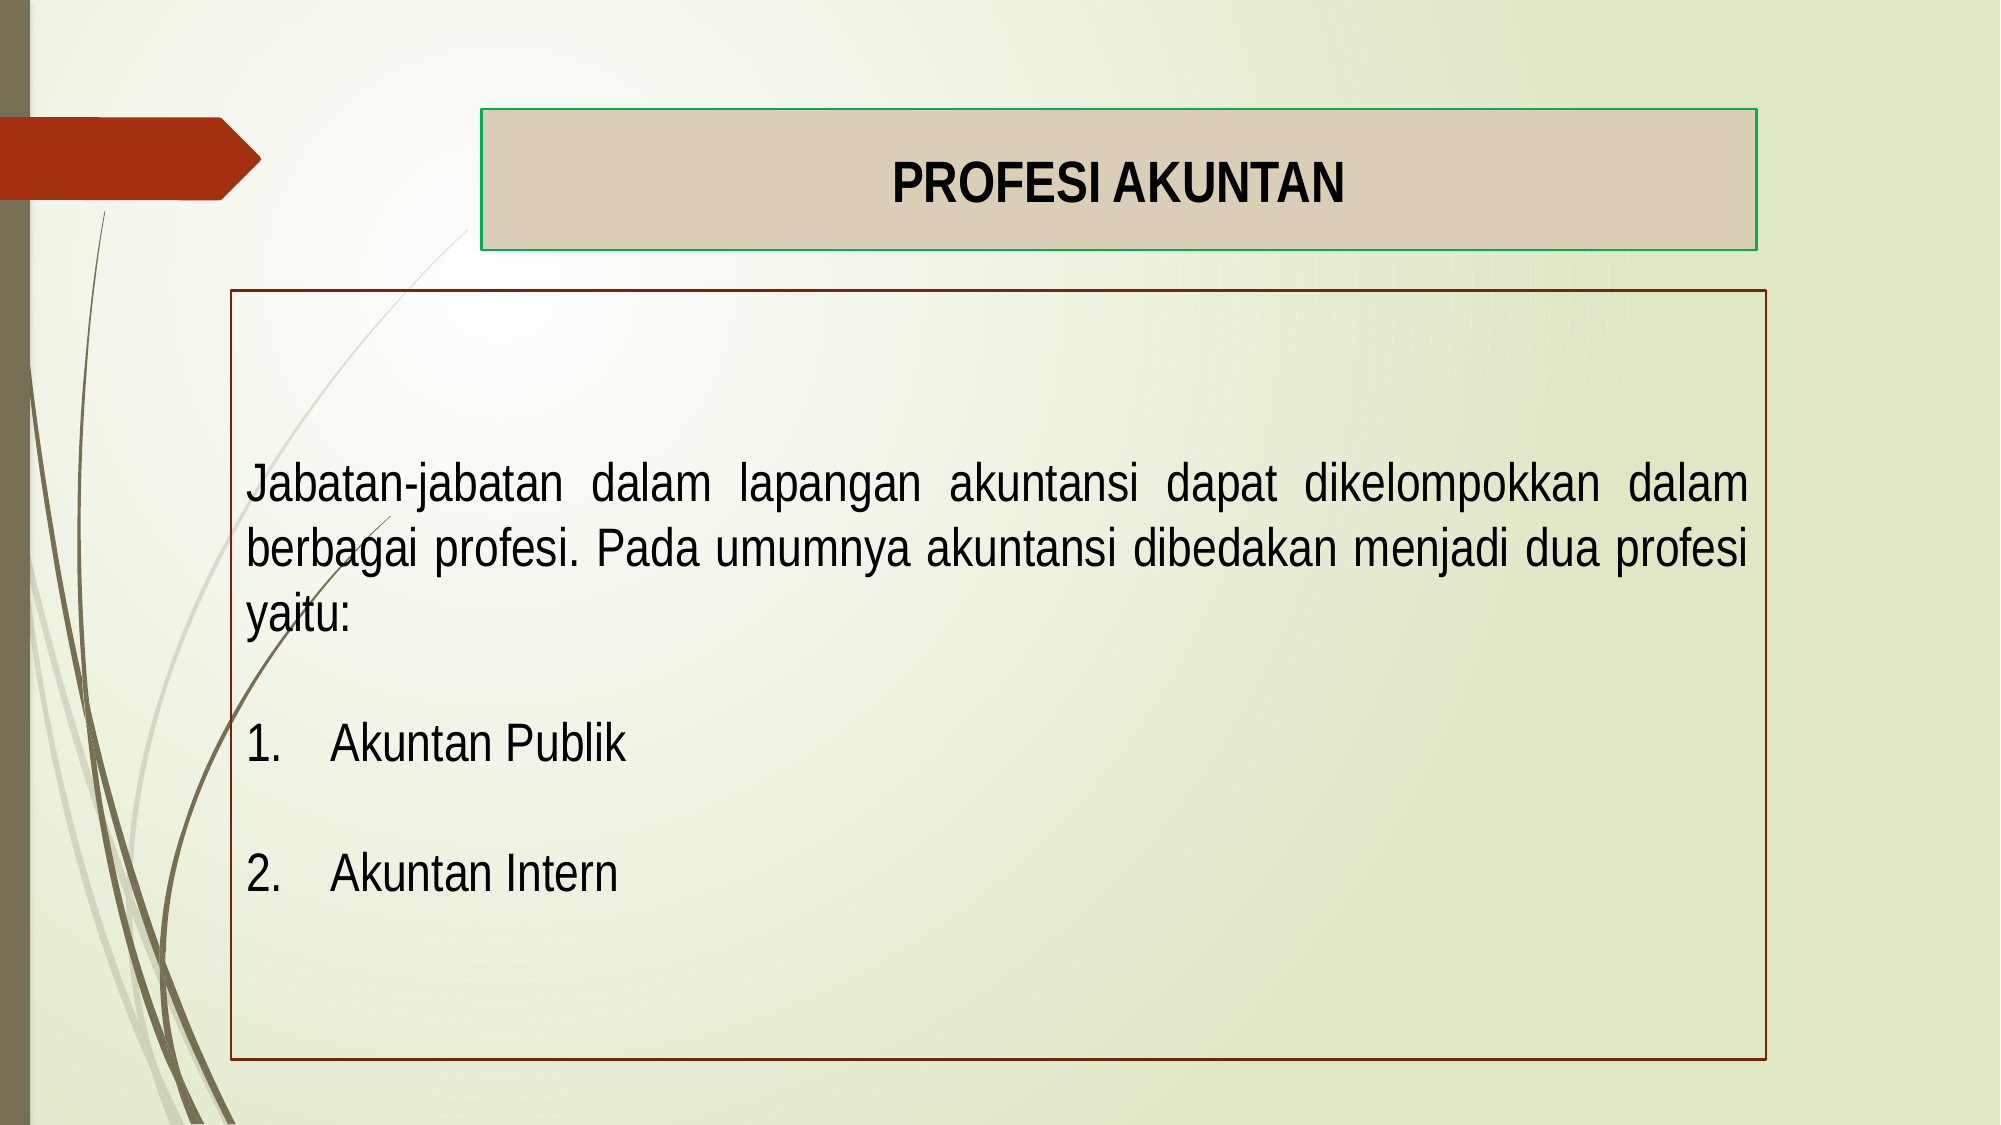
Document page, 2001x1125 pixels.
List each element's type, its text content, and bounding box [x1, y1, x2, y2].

text_box PROFESI AKUNTAN [480, 108, 1758, 251]
text_box Jabatan-jabatan dalam lapangan akuntansi dapat dikelompokkan dalam berbagai profesi. Pada umumnya akuntansi dibedakan menjadi dua profesi yaitu: Akuntan Publik Akuntan Intern [230, 289, 1767, 1061]
